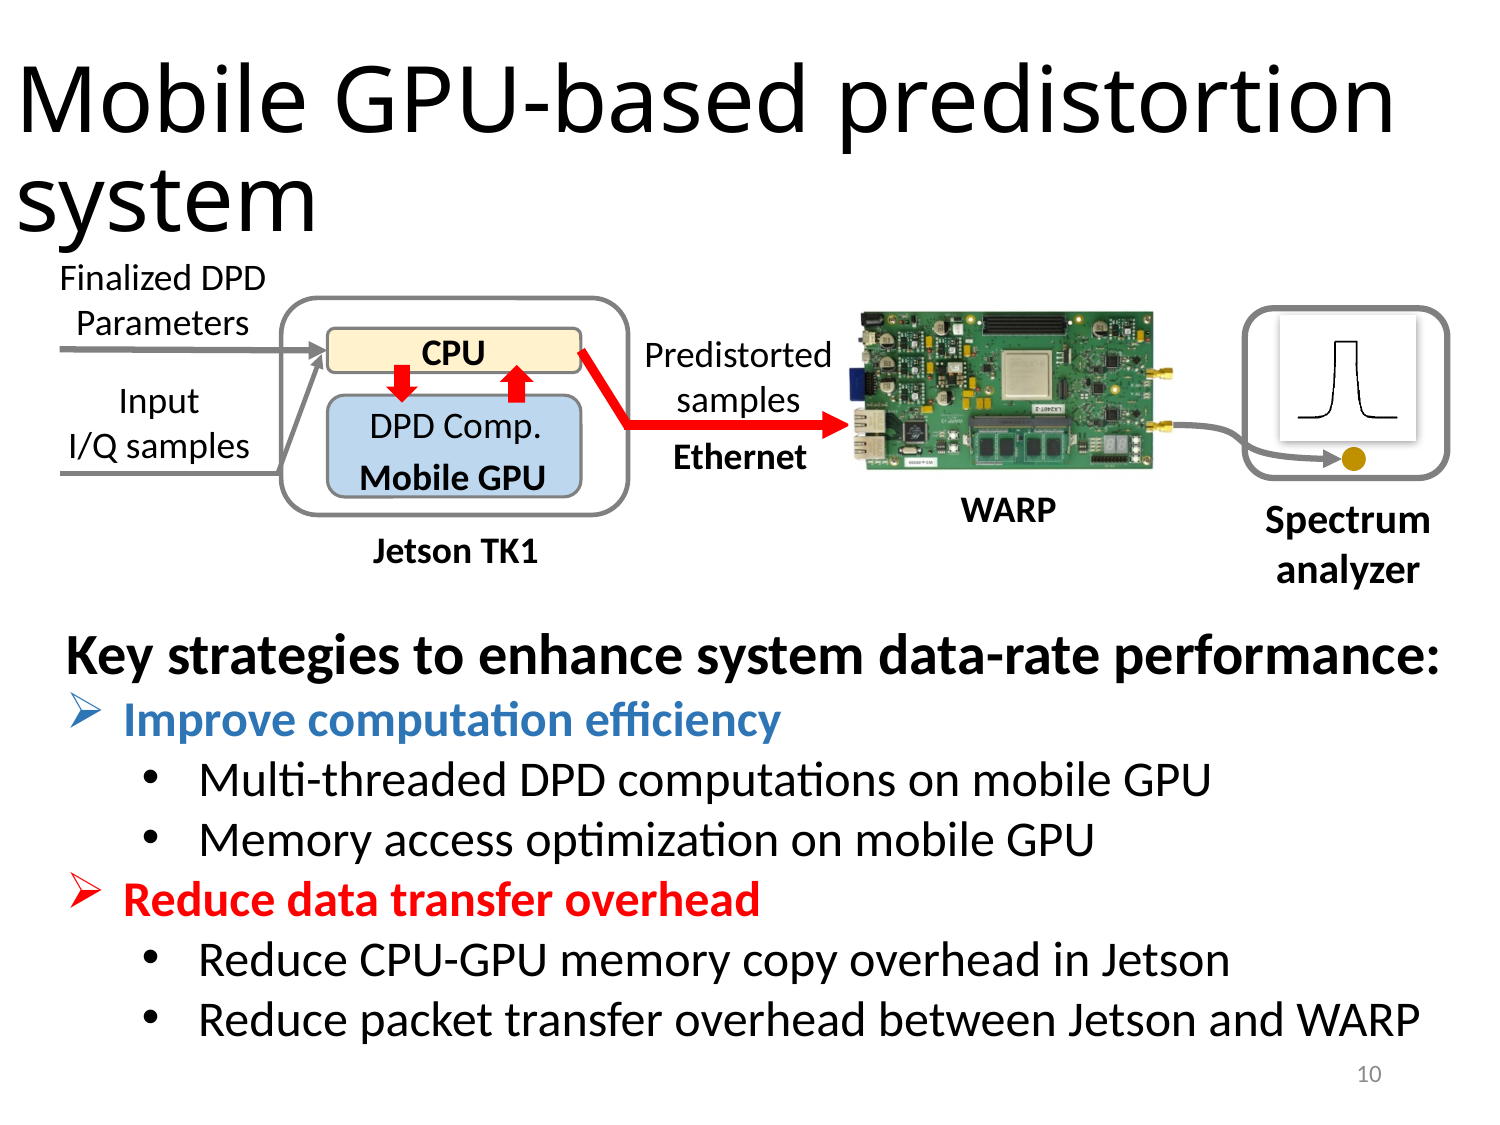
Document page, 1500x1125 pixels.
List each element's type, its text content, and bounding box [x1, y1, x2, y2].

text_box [277, 354, 322, 475]
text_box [1173, 424, 1342, 459]
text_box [580, 350, 629, 427]
text_box Predistorted samples [629, 322, 848, 424]
text_box [383, 363, 421, 405]
text_box [326, 394, 354, 498]
text_box [280, 352, 630, 516]
text_box [1340, 449, 1367, 473]
text_box Ethernet [658, 425, 823, 484]
text_box Jetson TK1 [358, 518, 554, 579]
picture [848, 308, 1174, 478]
text_box Spectrum analyzer [1250, 484, 1447, 600]
text_box Input I/Q samples [53, 368, 266, 474]
text_box Finalized DPD Parameters [44, 261, 282, 350]
slide_number 10 [1059, 1054, 1397, 1103]
text_box Mobile GPU [344, 445, 562, 506]
text_box [1243, 307, 1449, 479]
text_box CPU [326, 327, 582, 374]
text_box WARP [945, 478, 1072, 538]
text_box DPD Comp. [354, 393, 558, 454]
picture [1294, 329, 1402, 427]
title Mobile GPU-based predistortion system [0, 43, 1500, 261]
text_box [282, 296, 629, 350]
text_box [558, 394, 583, 498]
text_box [497, 363, 537, 404]
text_box Key strategies to enhance system data-rate performance: Improve computation efficiency Multi-threaded DPD computations on mobile GPU Memory access optimization on mobile GPU Reduce data transfer overhead Reduce CPU-GPU memory copy overhead in Jetson Reduce packet transfer overhead between Jetson and WARP [52, 609, 1457, 1054]
